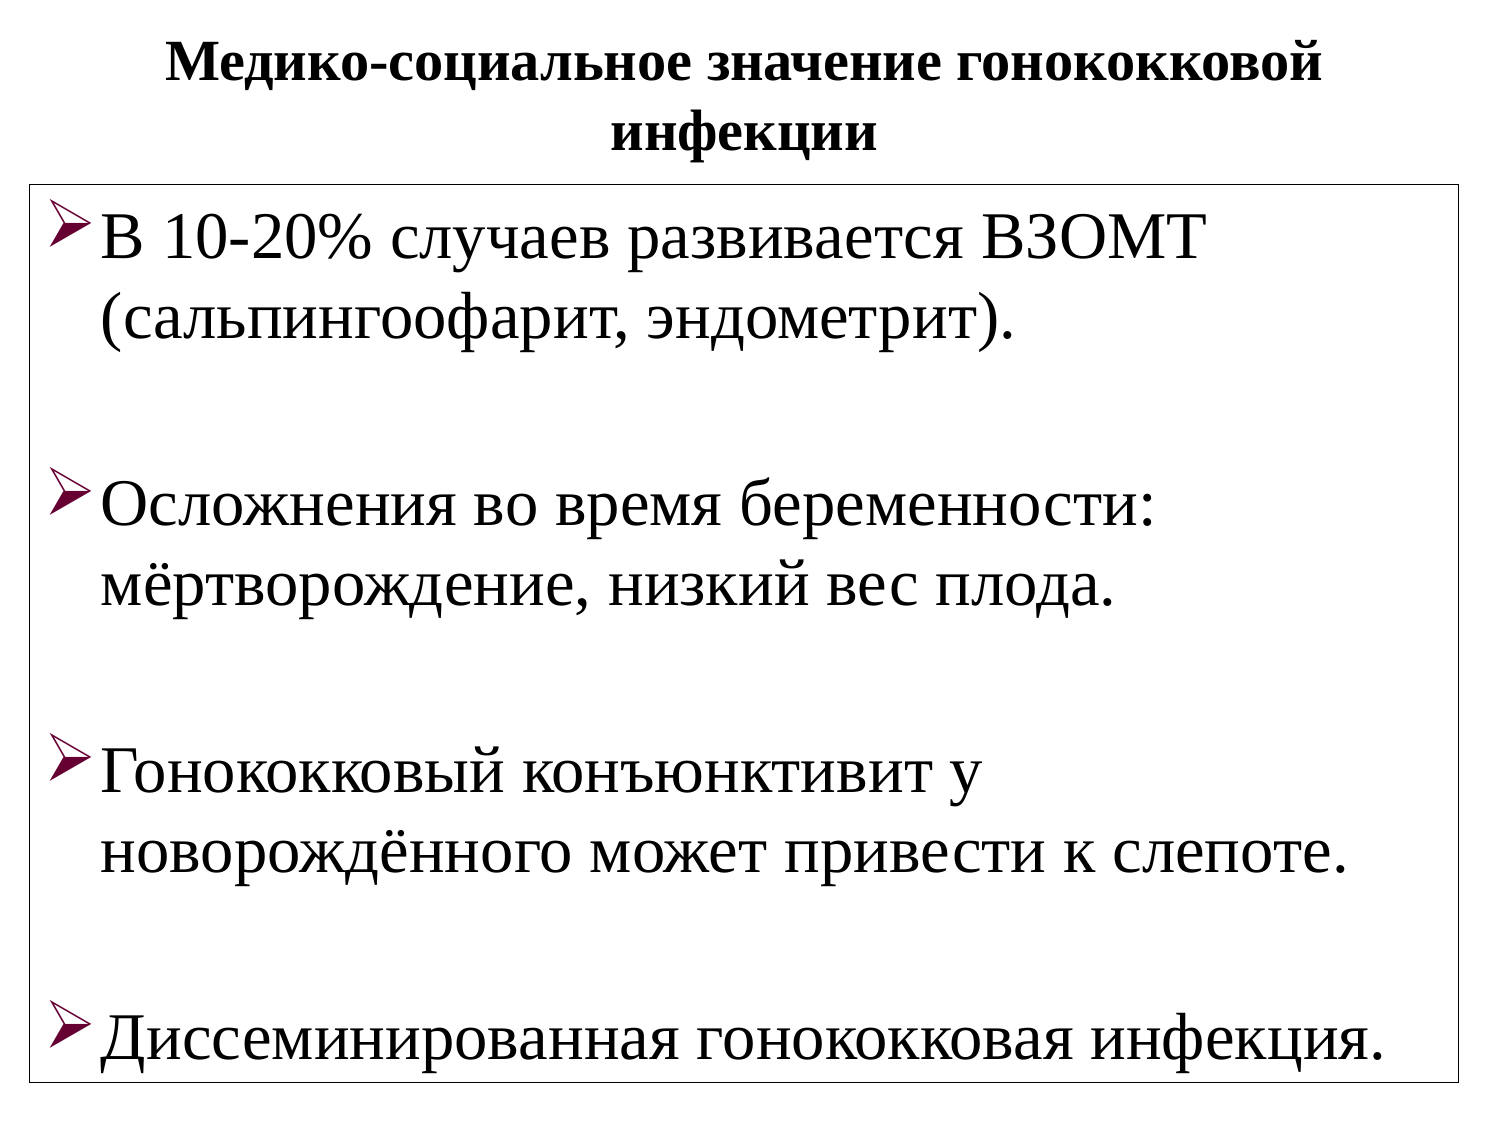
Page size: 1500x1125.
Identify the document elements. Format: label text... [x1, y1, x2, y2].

title Медико-социальное значение гонококковой инфекции [88, 0, 1400, 184]
list В 10-20% случаев развивается ВЗОМТ (сальпингоофарит, эндометрит). Осложнения во время беременности: мёртворождение, низкий вес плода. Гонококковый конъюнктивит у новорождённого может привести к слепоте. Диссеминированная гонококковая инфекция. [29, 184, 1459, 1083]
